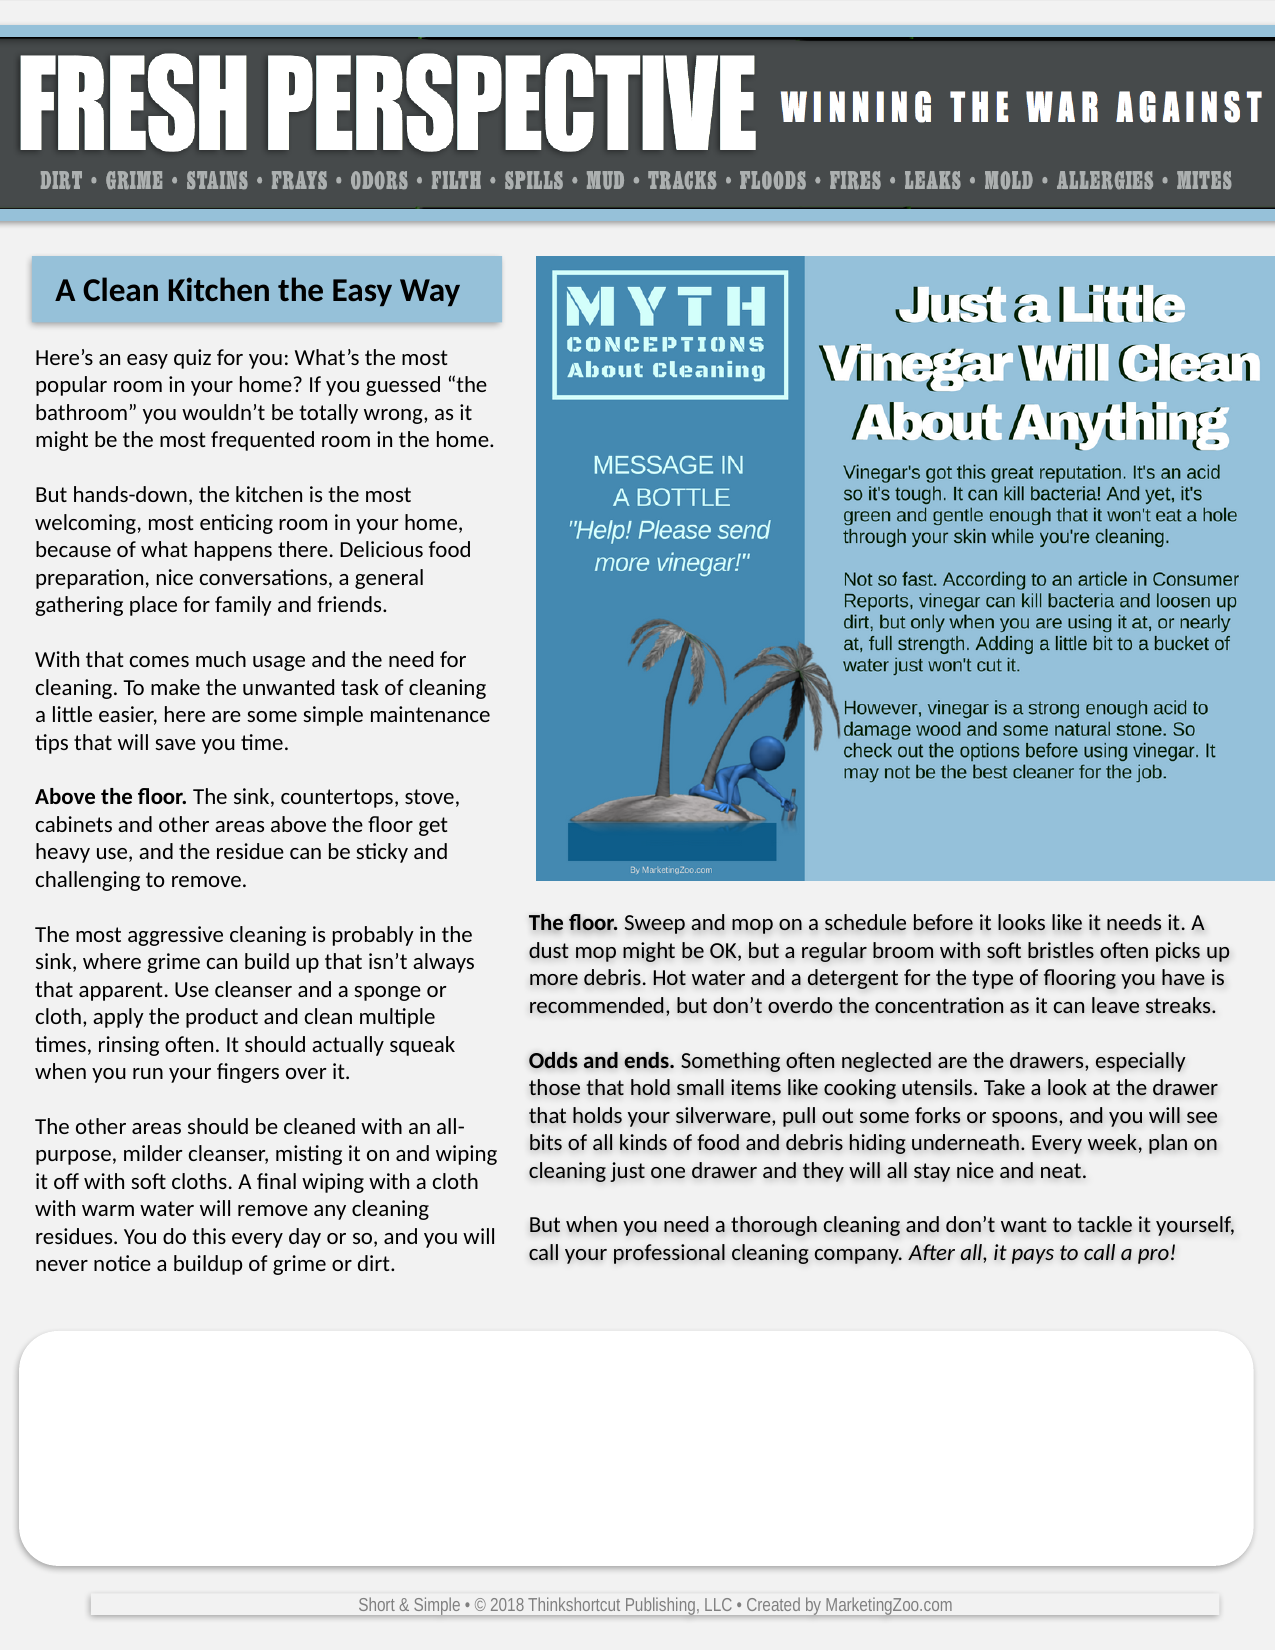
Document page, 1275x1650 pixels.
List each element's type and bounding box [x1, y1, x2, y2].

text_box [0, 0, 1275, 1650]
